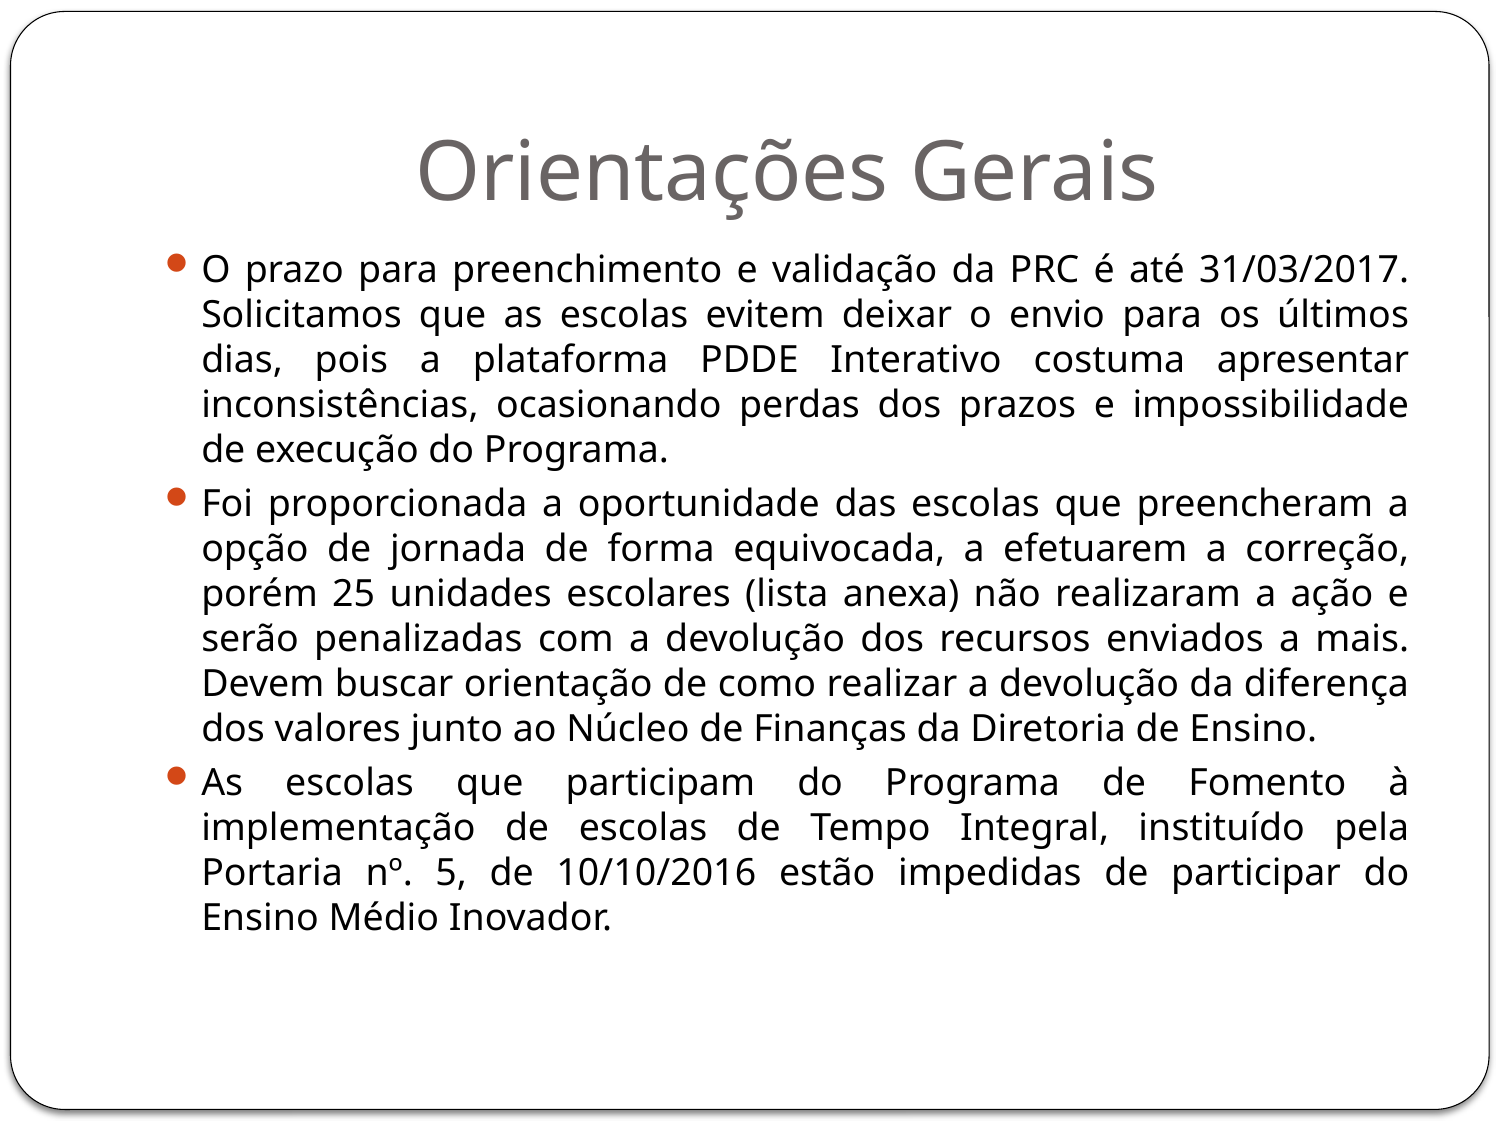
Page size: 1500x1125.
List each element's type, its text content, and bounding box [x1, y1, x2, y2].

list O prazo para preenchimento e validação da PRC é até 31/03/2017. Solicitamos que as escolas evitem deixar o envio para os últimos dias, pois a plataforma PDDE Interativo costuma apresentar inconsistências, ocasionando perdas dos prazos e impossibilidade de execução do Programa. Foi proporcionada a oportunidade das escolas que preencheram a opção de jornada de forma equivocada, a efetuarem a correção, porém 25 unidades escolares (lista anexa) não realizaram a ação e serão penalizadas com a devolução dos recursos enviados a mais. Devem buscar orientação de como realizar a devolução da diferença dos valores junto ao Núcleo de Finanças da Diretoria de Ensino. As escolas que participam do Programa de Fomento à implementação de escolas de Tempo Integral, instituído pela Portaria nº. 5, de 10/10/2016 estão impedidas de participar do Ensino Médio Inovador. [150, 237, 1425, 988]
title Orientações Gerais [150, 45, 1425, 233]
